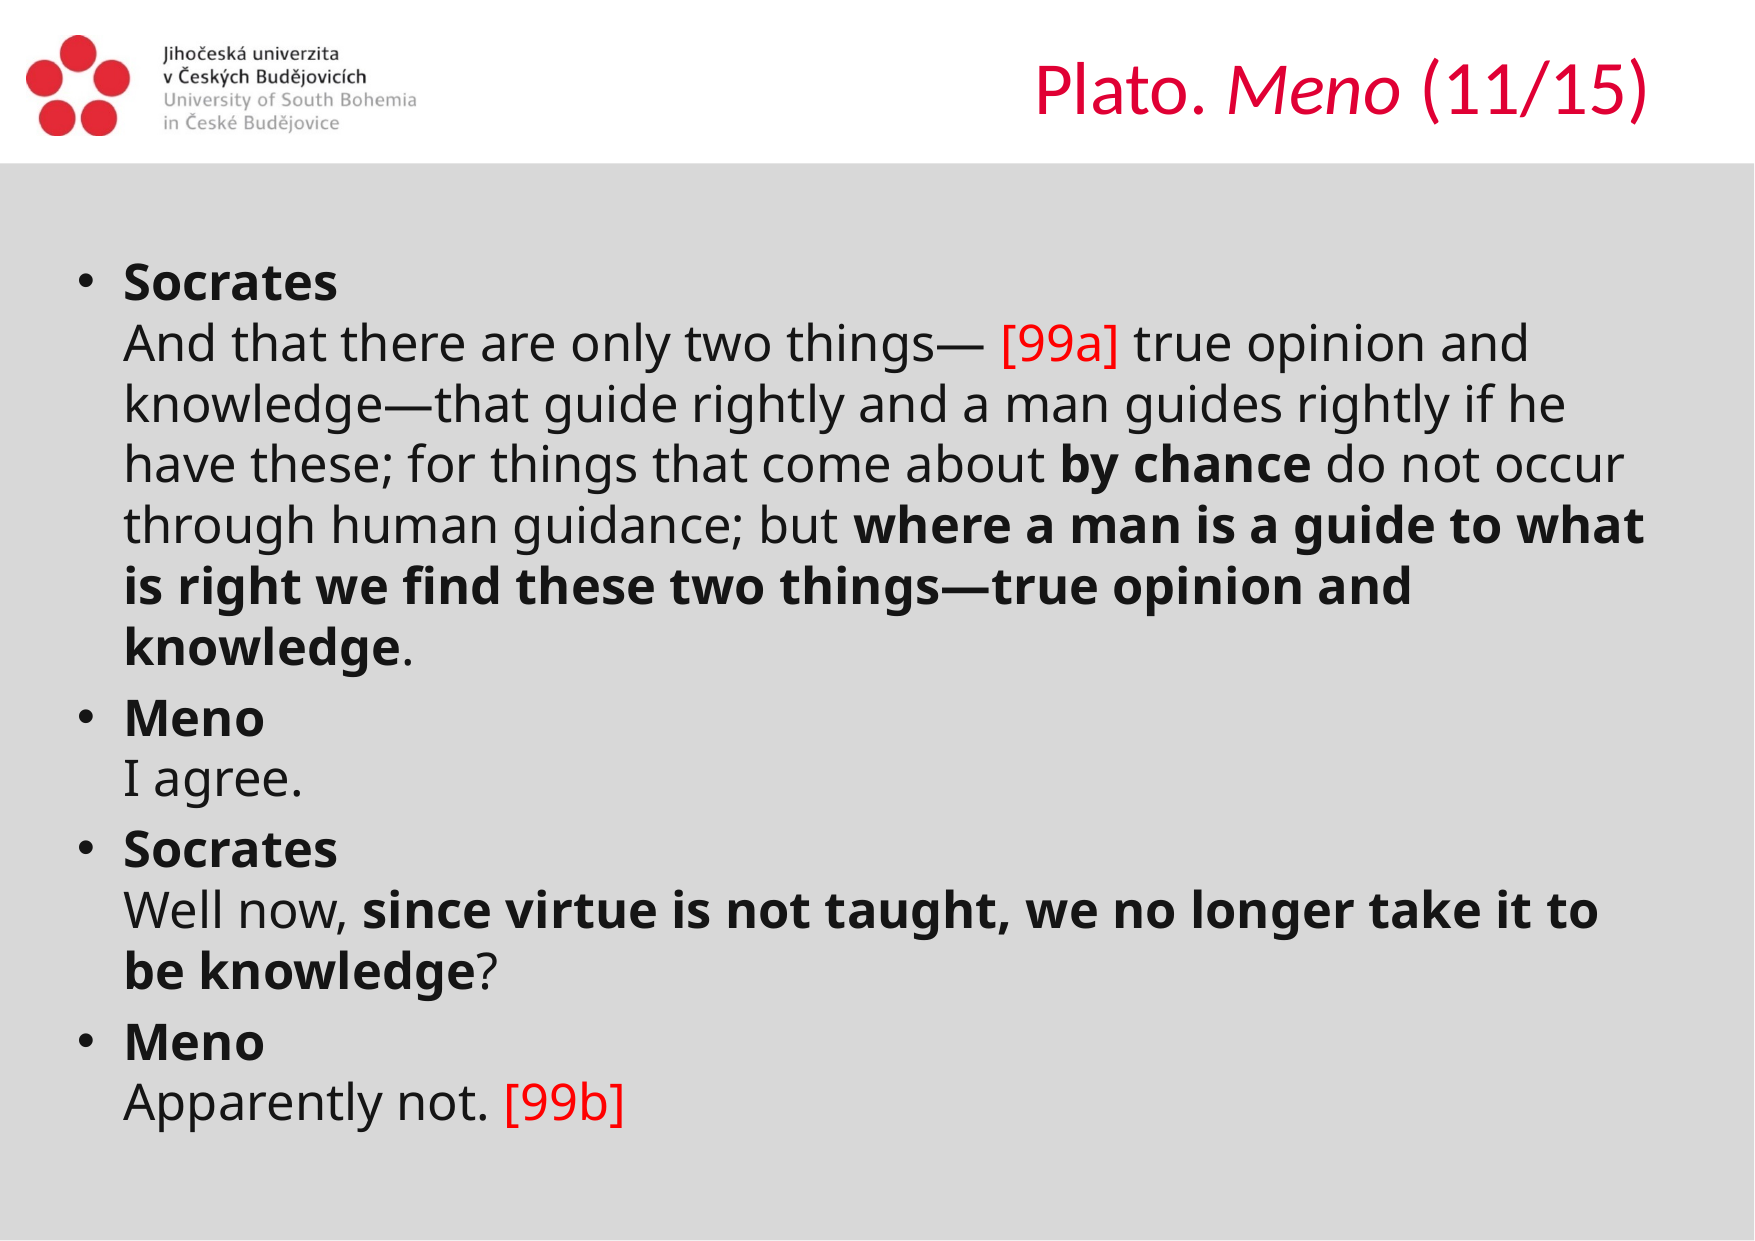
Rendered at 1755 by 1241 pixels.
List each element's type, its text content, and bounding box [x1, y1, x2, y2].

list Socrates And that there are only two things— [99a] true opinion and knowledge—that guide rightly and a man guides rightly if he have these; for things that come about by chance do not occur through human guidance; but where a man is a guide to what is right we find these two things—true opinion and knowledge. Meno I agree. Socrates Well now, since virtue is not taught, we no longer take it to be knowledge? Meno Apparently not. [99b] [62, 242, 1693, 1147]
picture [26, 35, 417, 136]
title Plato. Meno (11/15) [448, 29, 1667, 139]
